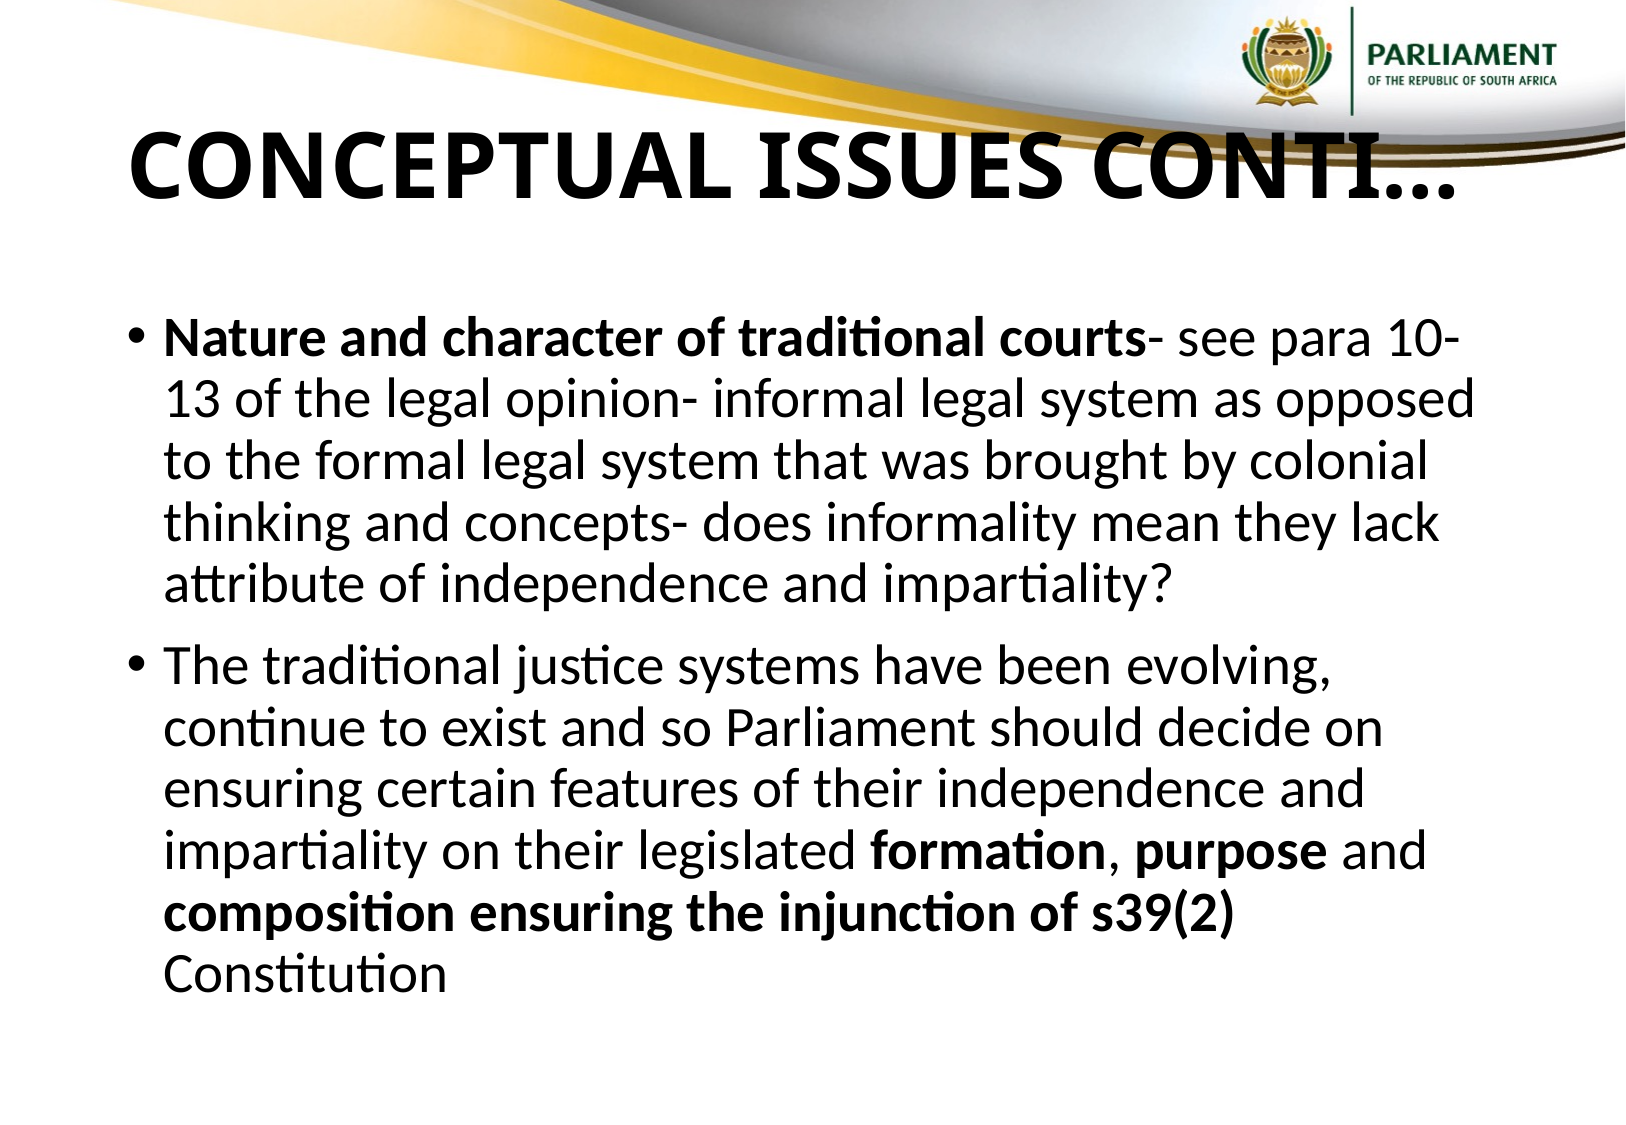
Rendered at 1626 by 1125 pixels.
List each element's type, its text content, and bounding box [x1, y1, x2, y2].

title CONCEPTUAL ISSUES CONTI… [111, 59, 1514, 278]
picture [0, 0, 1626, 1125]
list Nature and character of traditional courts- see para 10-13 of the legal opinion- informal legal system as opposed to the formal legal system that was brought by colonial thinking and concepts- does informality mean they lack attribute of independence and impartiality? The traditional justice systems have been evolving, continue to exist and so Parliament should decide on ensuring certain features of their independence and impartiality on their legislated formation, purpose and composition ensuring the injunction of s39(2) Constitution [111, 299, 1514, 1014]
